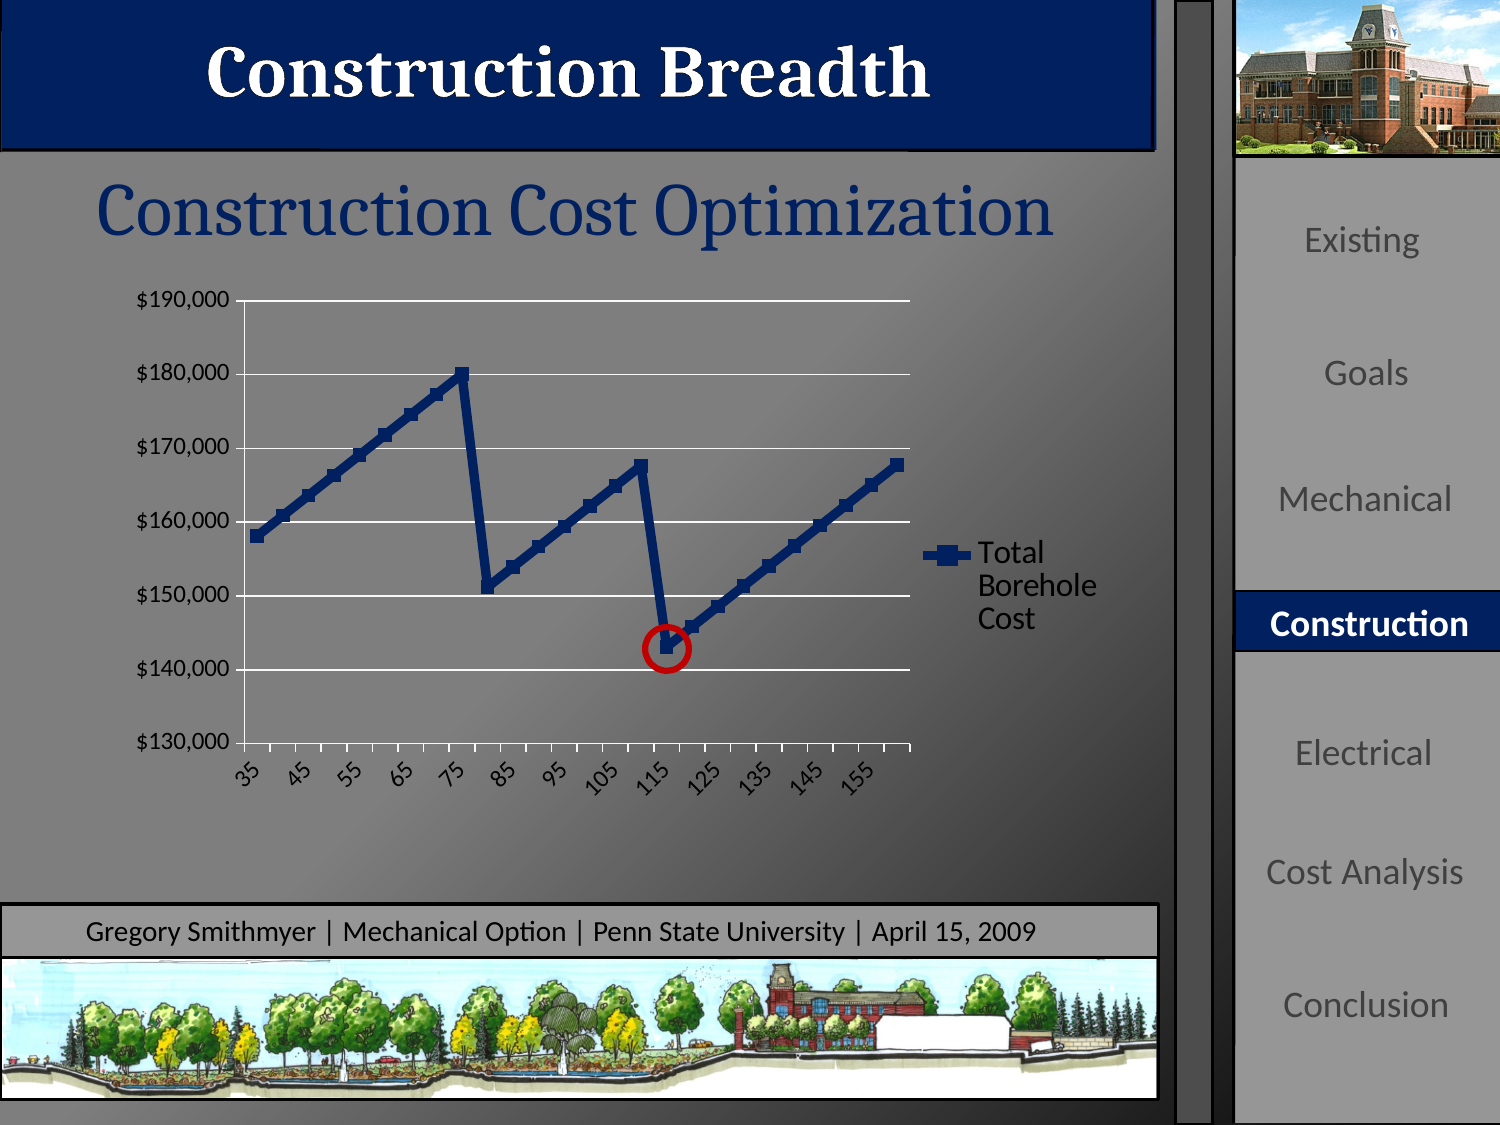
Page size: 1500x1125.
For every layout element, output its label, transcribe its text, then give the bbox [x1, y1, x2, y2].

text_box [1173, 0, 1215, 1125]
text_box Construction Cost Optimization [0, 162, 1155, 258]
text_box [1233, 160, 1500, 1124]
chart [87, 268, 1120, 839]
picture [1236, 0, 1500, 155]
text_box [0, 903, 1159, 1099]
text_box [0, 0, 1157, 153]
